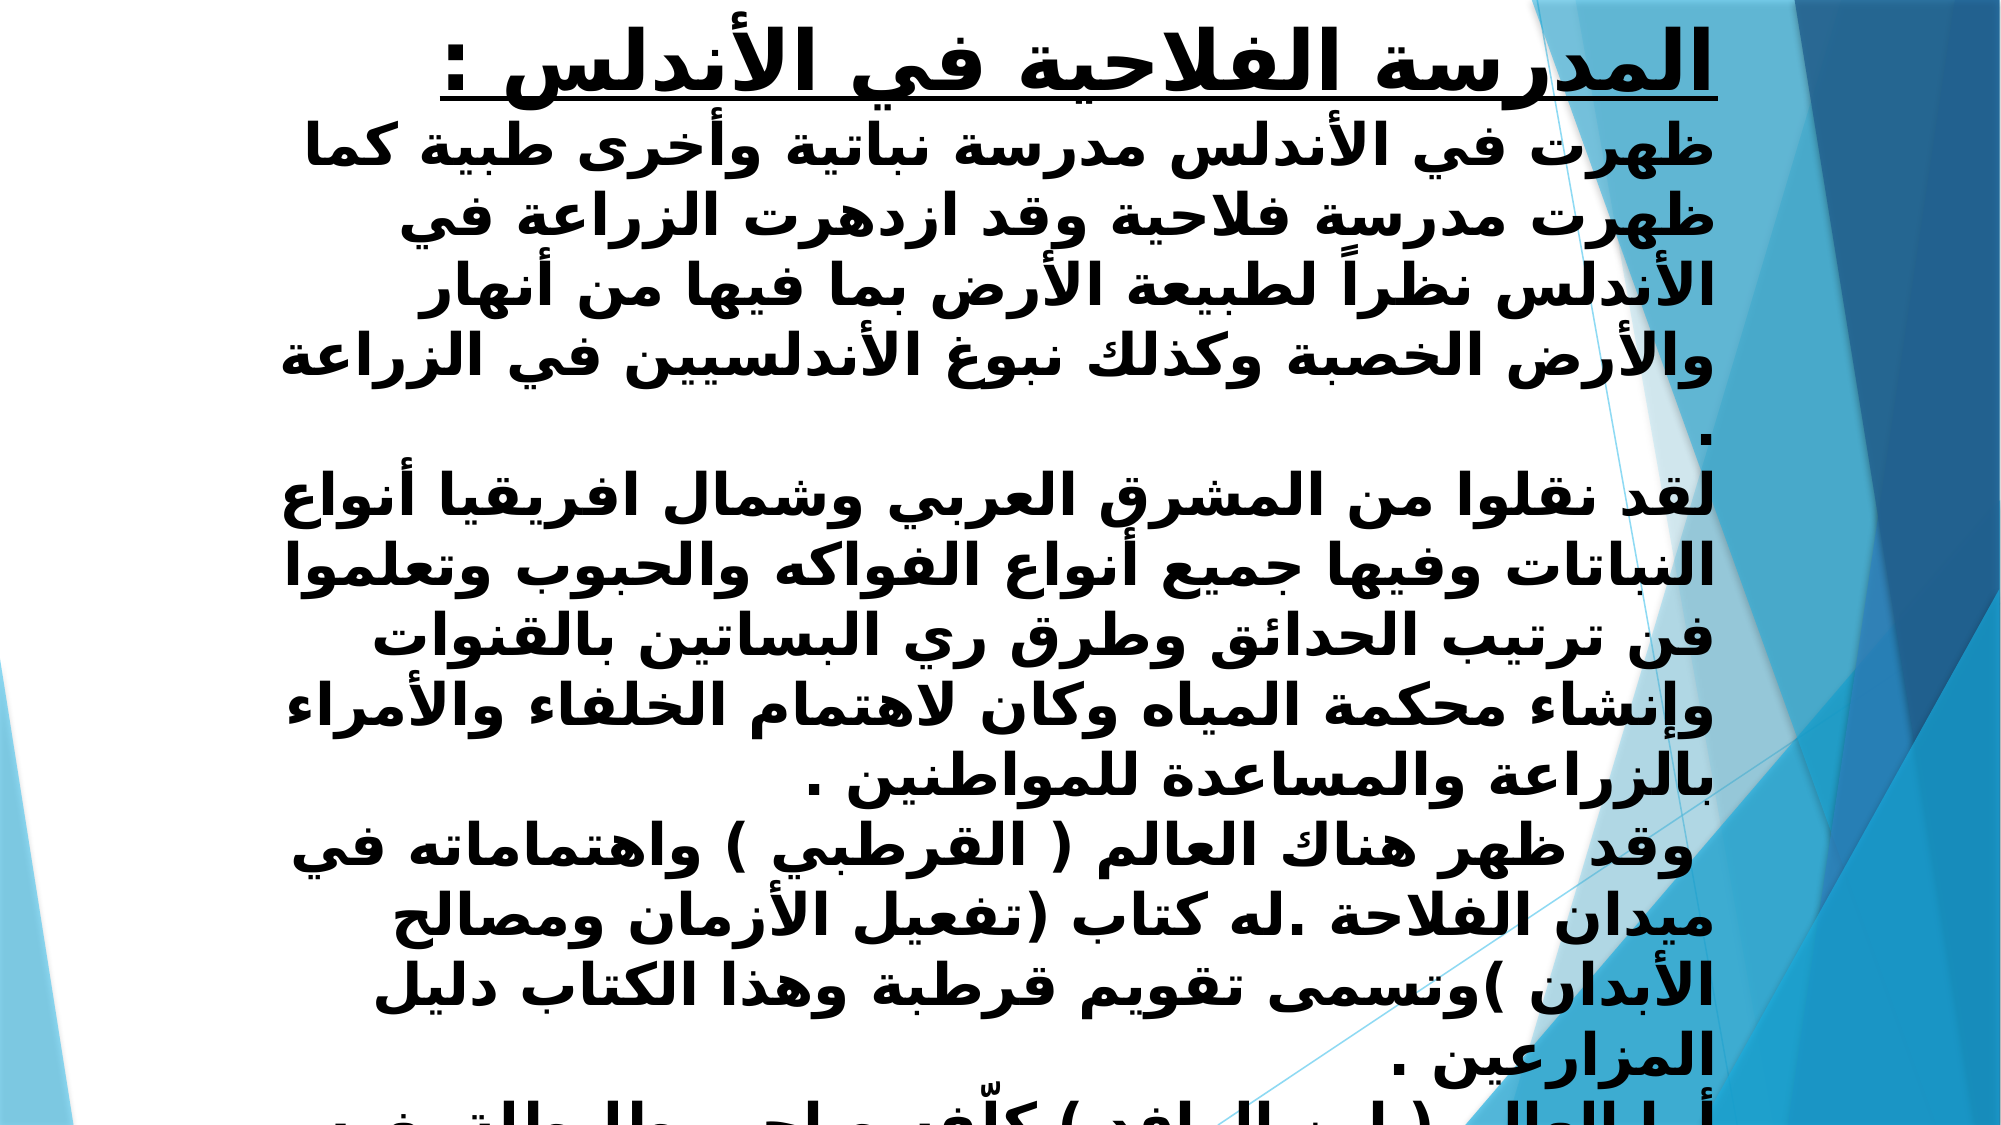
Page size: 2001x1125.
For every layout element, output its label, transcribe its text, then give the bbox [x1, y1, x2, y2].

text_box المدرسة الفلاحية في الأندلس : ظهرت في الأندلس مدرسة نباتية وأخرى طبية كما ظهرت مدرسة فلاحية وقد ازدهرت الزراعة في الأندلس نظراً لطبيعة الأرض بما فيها من أنهار والأرض الخصبة وكذلك نبوغ الأندلسيين في الزراعة . لقد نقلوا من المشرق العربي وشمال افريقيا أنواع النباتات وفيها جميع أنواع الفواكه والحبوب وتعلموا فن ترتيب الحدائق وطرق ري البساتين بالقنوات وإنشاء محكمة المياه وكان لاهتمام الخلفاء والأمراء بالزراعة والمساعدة للمواطنين . وقد ظهر هناك العالم ( القرطبي ) واهتماماته في ميدان الفلاحة .له كتاب (تفعيل الأزمان ومصالح الأبدان )وتسمى تقويم قرطبة وهذا الكتاب دليل المزارعين . أما العالم ( ابن الوافد ) كلّفه صاحب طليطلة بغرس جنّته وكلّف المأمون ابن ذي النون ( ابن بصال ) العناية بحدائق الملكية . رحل إلى الشرق للمشاهدة والاطلاع له كتاب ( ديوان الفلاحة ) اختصره باسم ( القصد والبيان ) . [249, 0, 1733, 1125]
